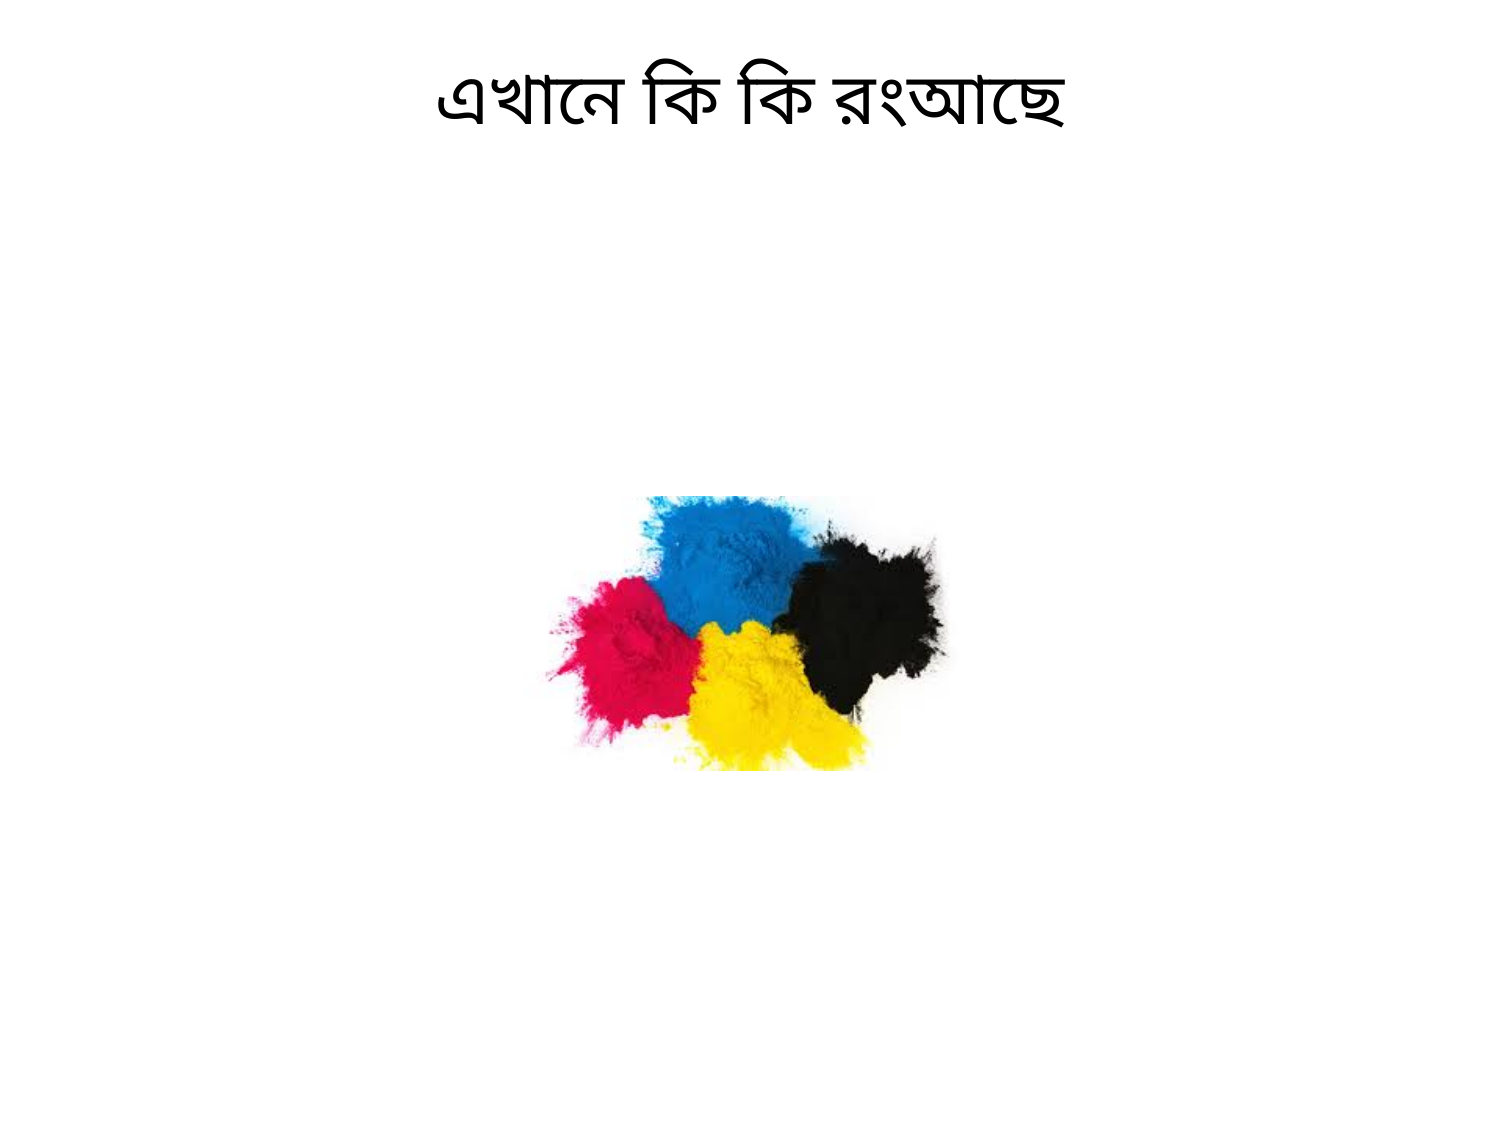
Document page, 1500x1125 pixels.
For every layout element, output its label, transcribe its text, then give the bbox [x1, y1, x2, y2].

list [523, 496, 976, 771]
title এখানে কি কি রংআছে [75, 45, 1425, 233]
